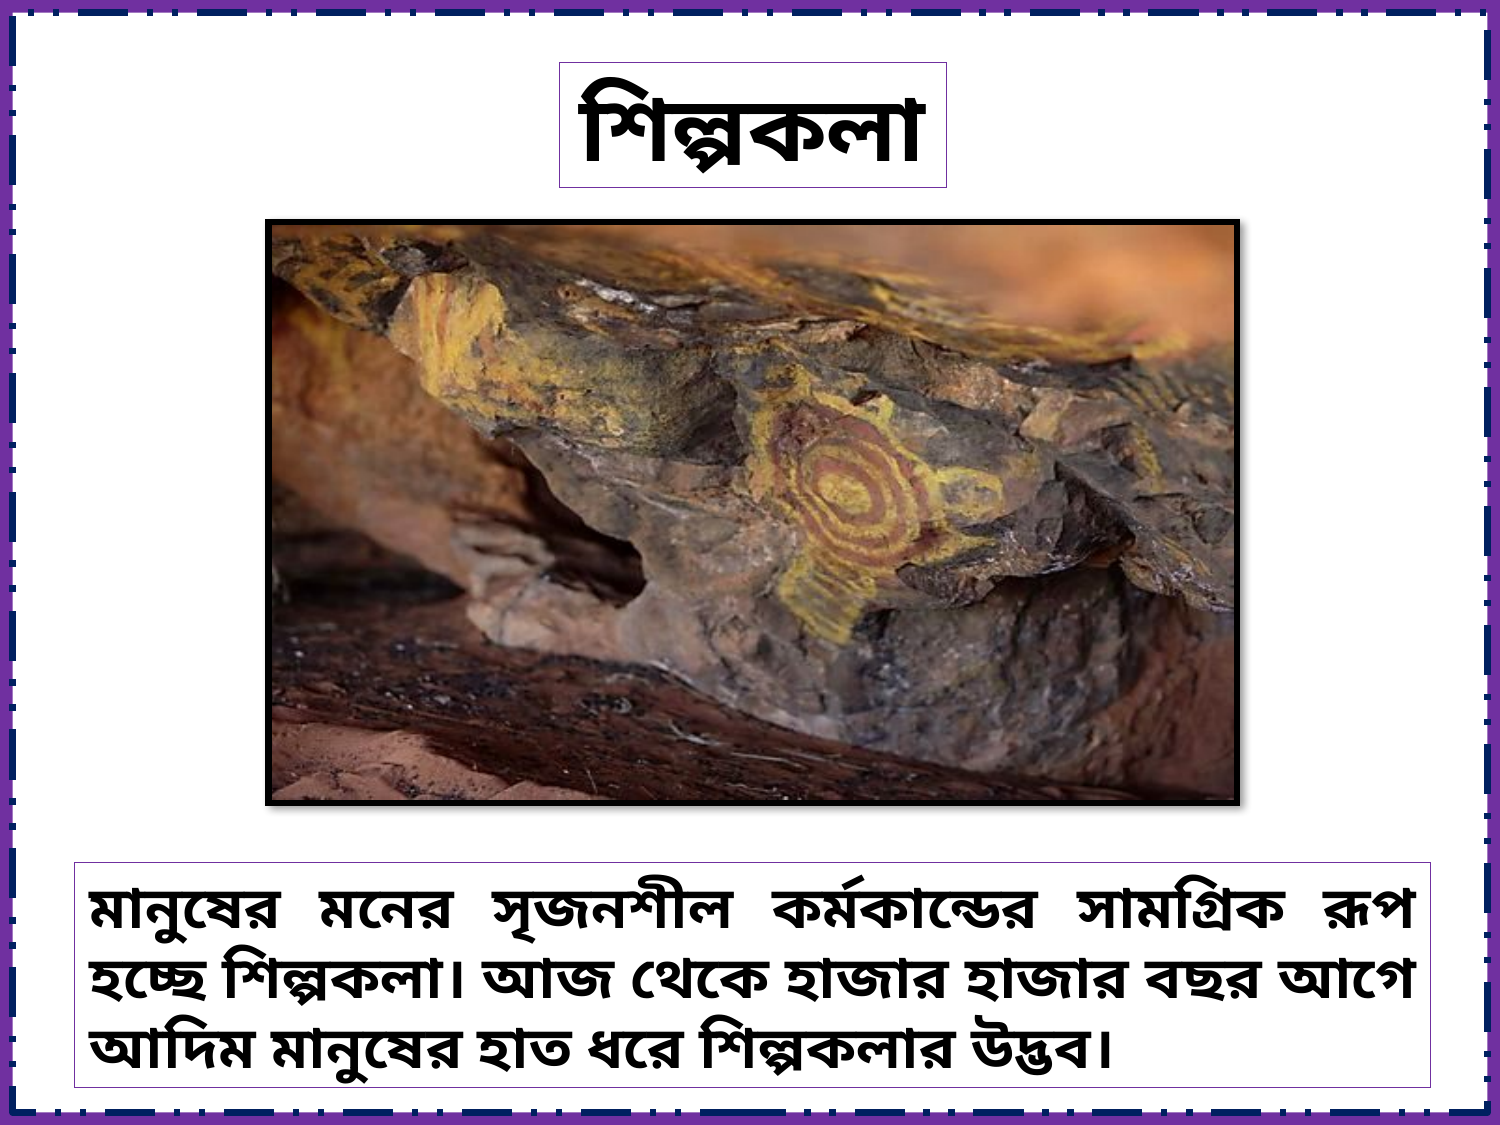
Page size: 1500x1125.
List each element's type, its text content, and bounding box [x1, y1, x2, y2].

text_box শিল্পকলা [559, 62, 947, 188]
text_box মানুষের মনের সৃজনশীল কর্মকান্ডের সামগ্রিক রূপ হচ্ছে শিল্পকলা। আজ থেকে হাজার হাজার বছর আগে আদিম মানুষের হাত ধরে শিল্পকলার উদ্ভব। [74, 862, 1431, 1088]
picture [271, 224, 1235, 801]
